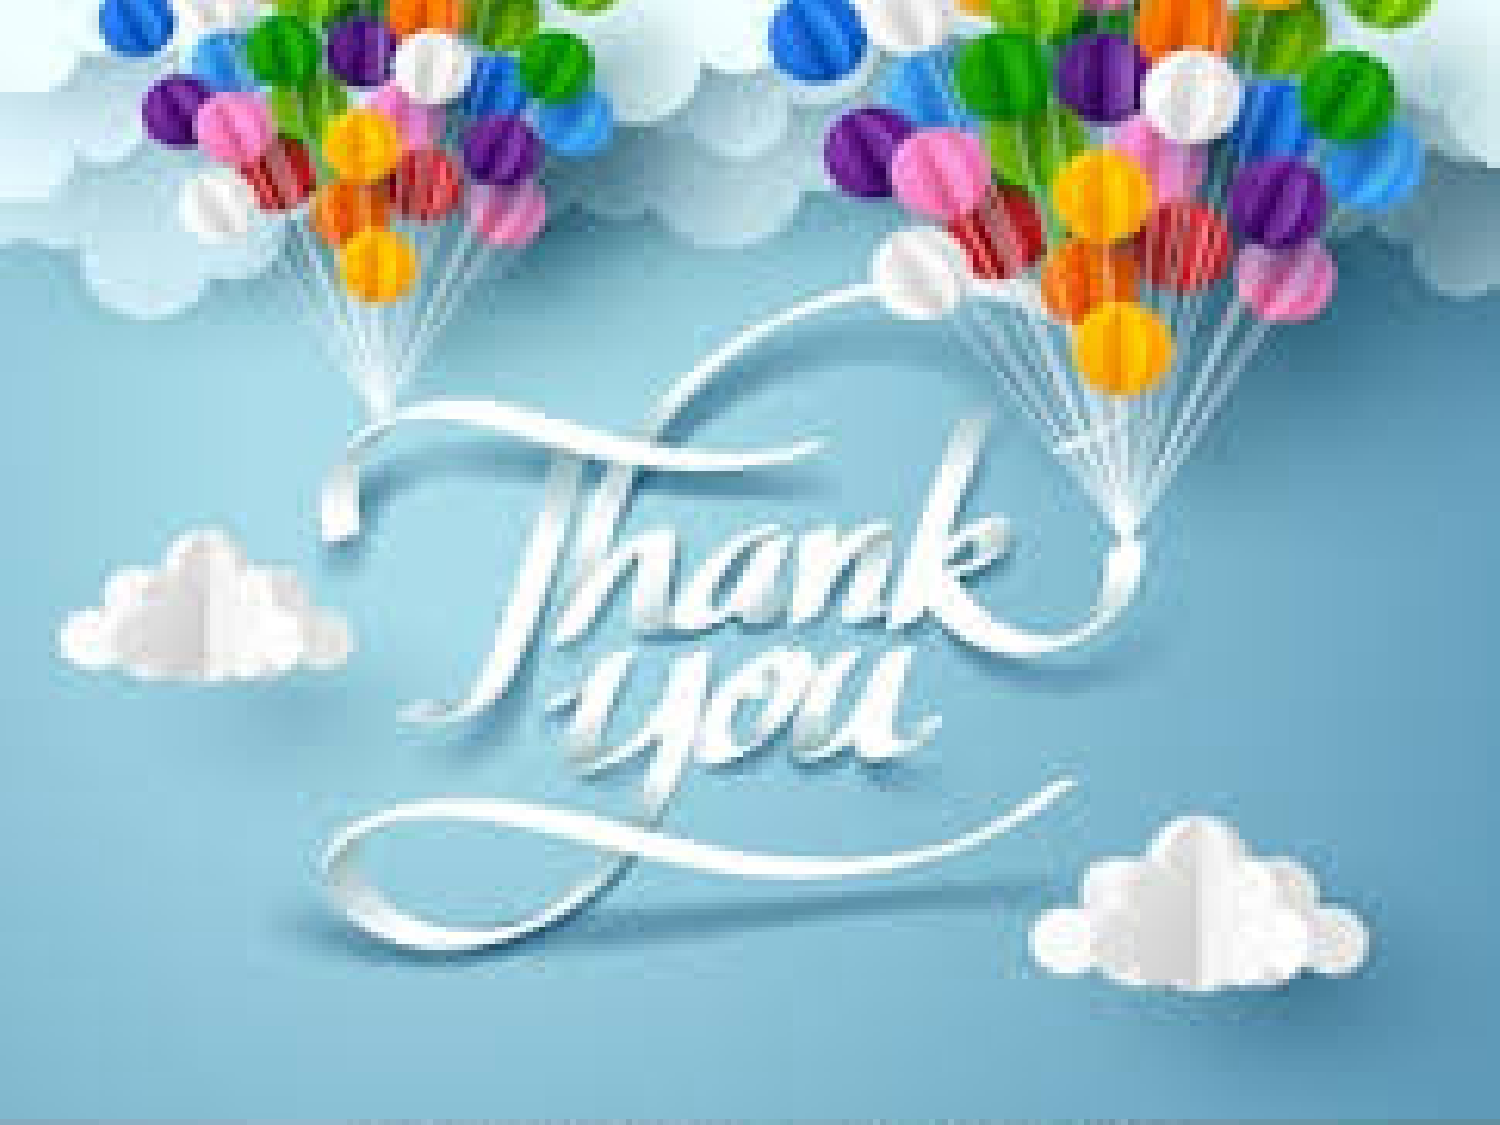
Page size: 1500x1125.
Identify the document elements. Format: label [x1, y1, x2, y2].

list [0, 0, 1500, 1125]
